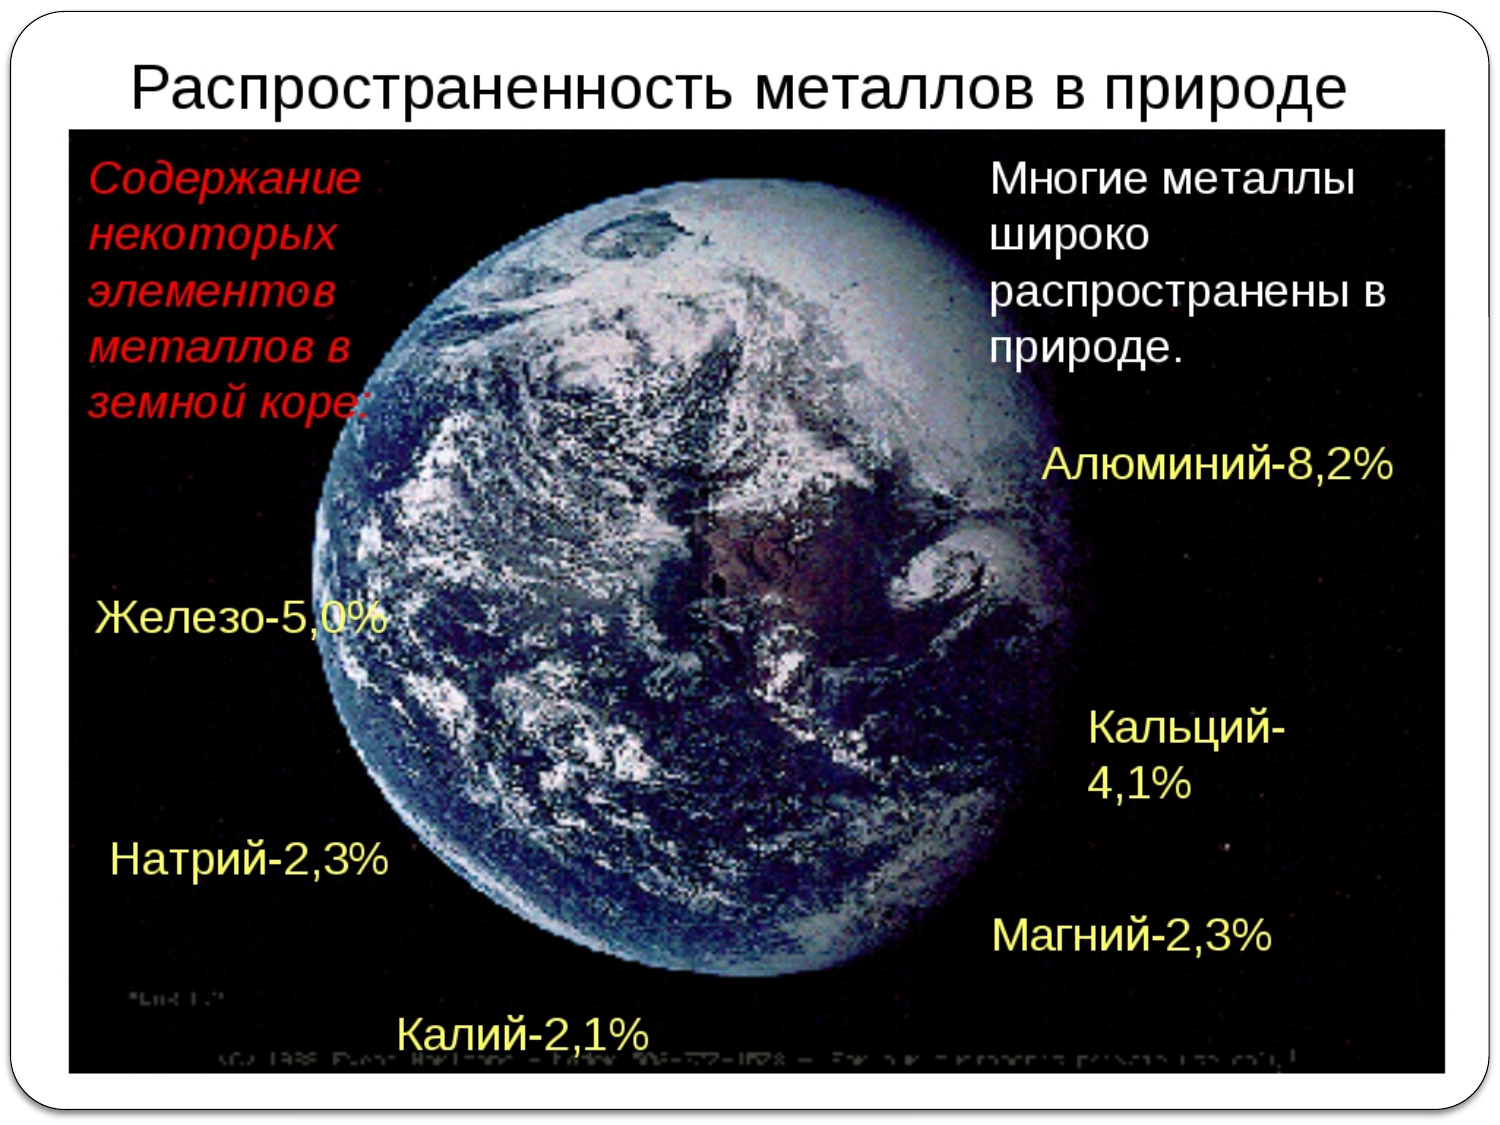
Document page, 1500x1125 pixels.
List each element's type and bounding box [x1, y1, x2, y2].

list [52, 30, 1457, 1084]
